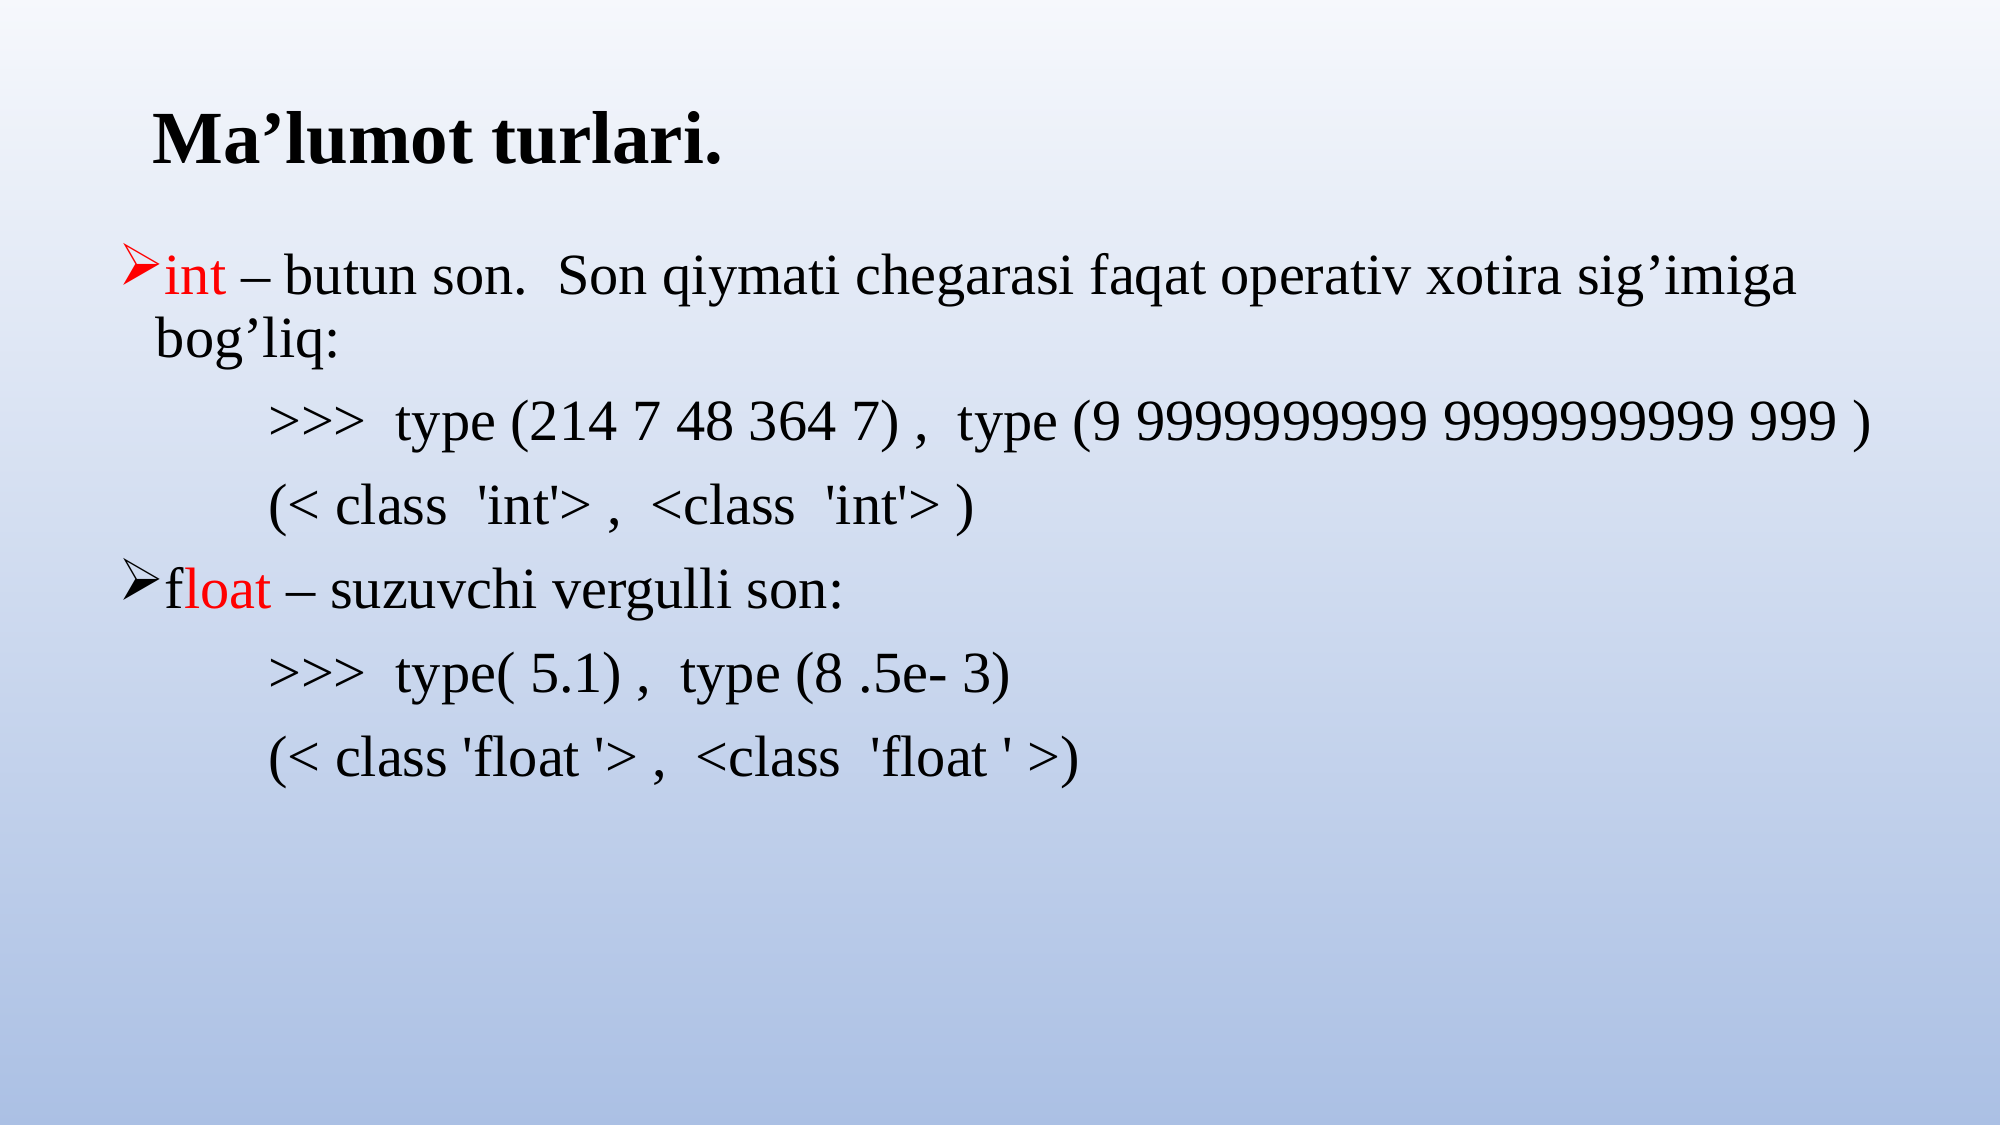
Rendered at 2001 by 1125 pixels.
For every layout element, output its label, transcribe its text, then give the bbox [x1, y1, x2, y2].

title Ma’lumot turlari. [137, 59, 1863, 218]
list int – butun son. Son qiymati chegarasi faqat operativ xotira sig’imiga bog’liq: >>> type (214 7 48 364 7) , type (9 9999999999 9999999999 999 ) (< class 'int'> , <class 'int'> ) float – suzuvchi vergulli son: >>> type( 5.1) , type (8 .5e- 3) (< class 'float '> , <class 'float ' >) [103, 236, 1935, 975]
